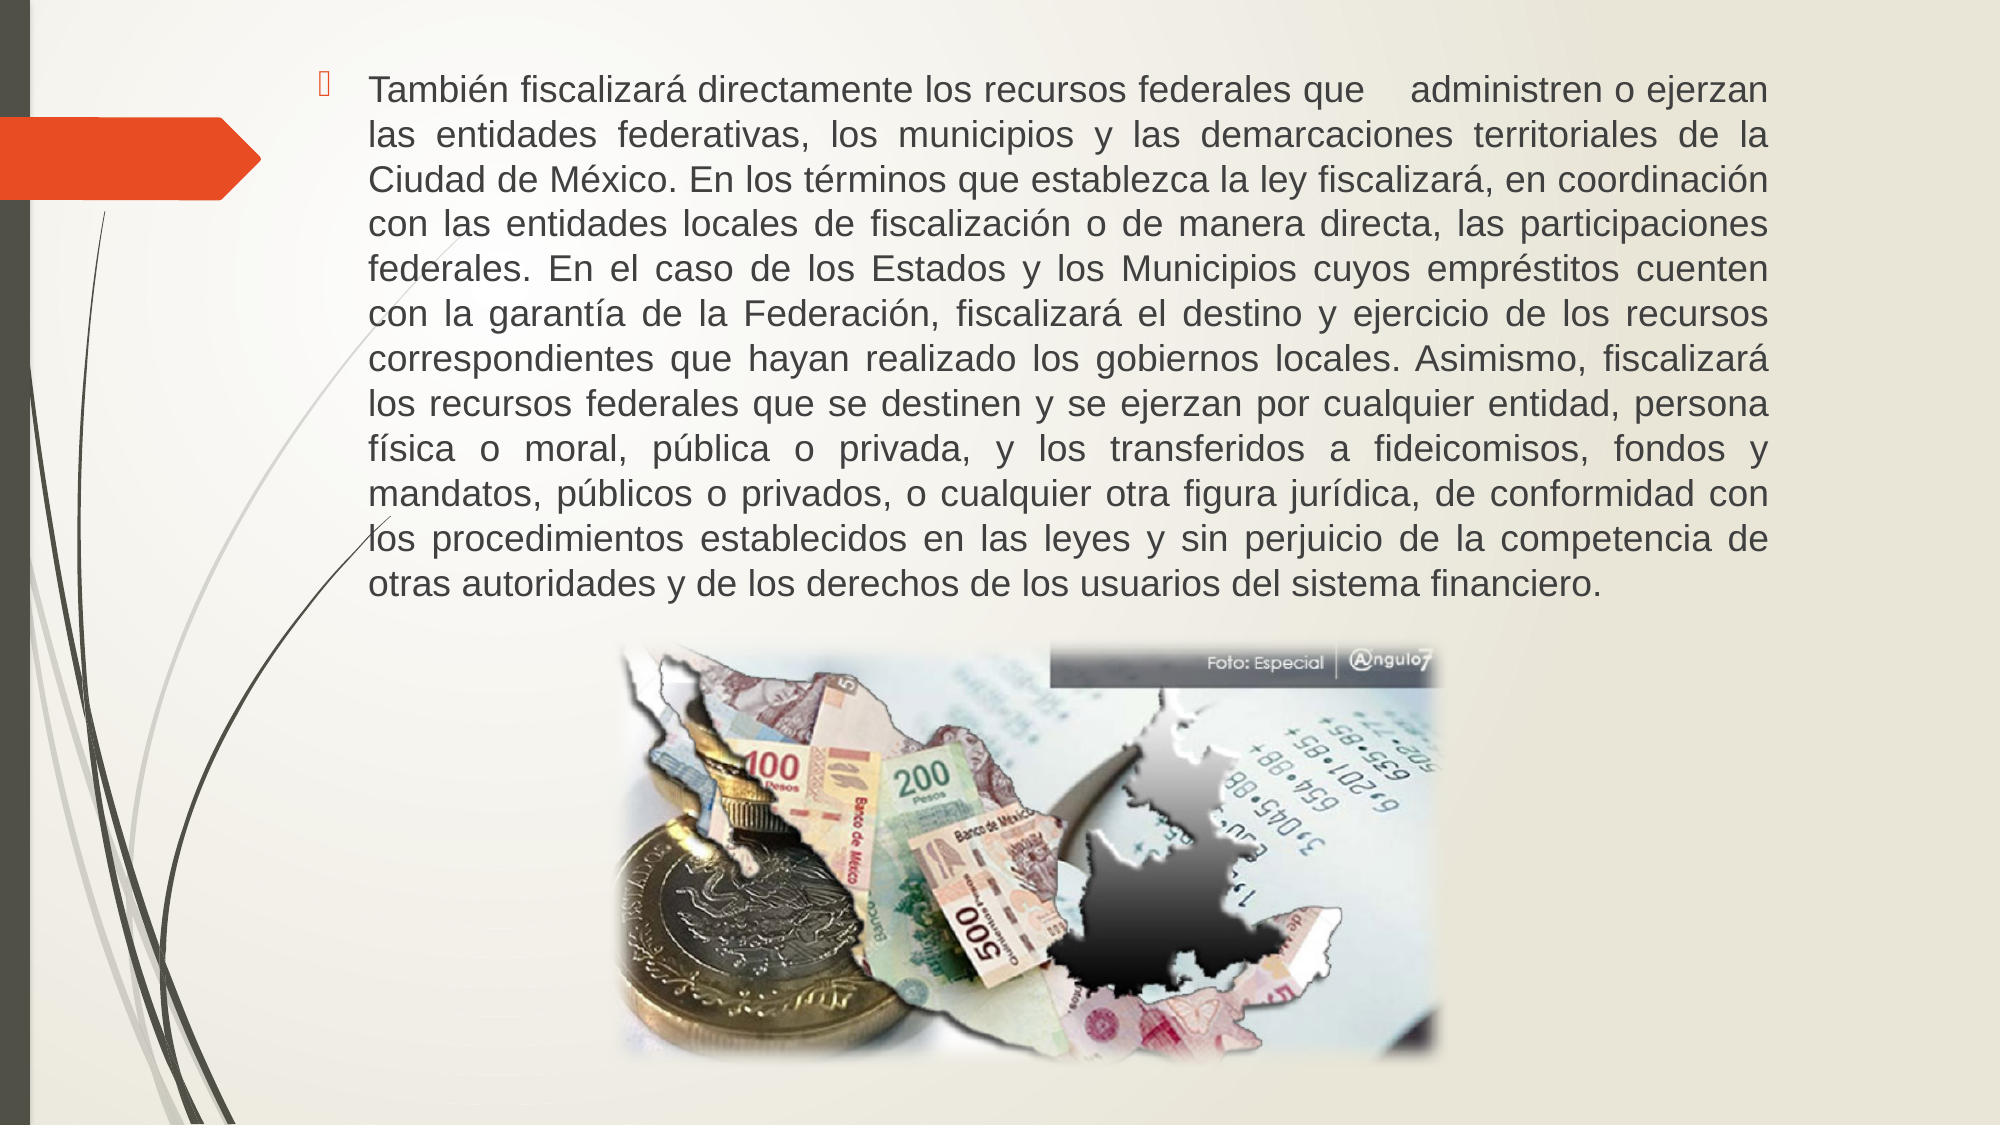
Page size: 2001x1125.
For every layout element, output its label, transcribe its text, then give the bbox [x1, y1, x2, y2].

picture [609, 637, 1449, 1068]
list También fiscalizará directamente los recursos federales que administren o ejerzan las entidades federativas, los municipios y las demarcaciones territoriales de la Ciudad de México. En los términos que establezca la ley fiscalizará, en coordinación con las entidades locales de fiscalización o de manera directa, las participaciones federales. En el caso de los Estados y los Municipios cuyos empréstitos cuenten con la garantía de la Federación, fiscalizará el destino y ejercicio de los recursos correspondientes que hayan realizado los gobiernos locales. Asimismo, fiscalizará los recursos federales que se destinen y se ejerzan por cualquier entidad, persona física o moral, pública o privada, y los transferidos a fideicomisos, fondos y mandatos, públicos o privados, o cualquier otra figura jurídica, de conformidad con los procedimientos establecidos en las leyes y sin perjuicio de la competencia de otras autoridades y de los derechos de los usuarios del sistema financiero. [303, 57, 1787, 638]
